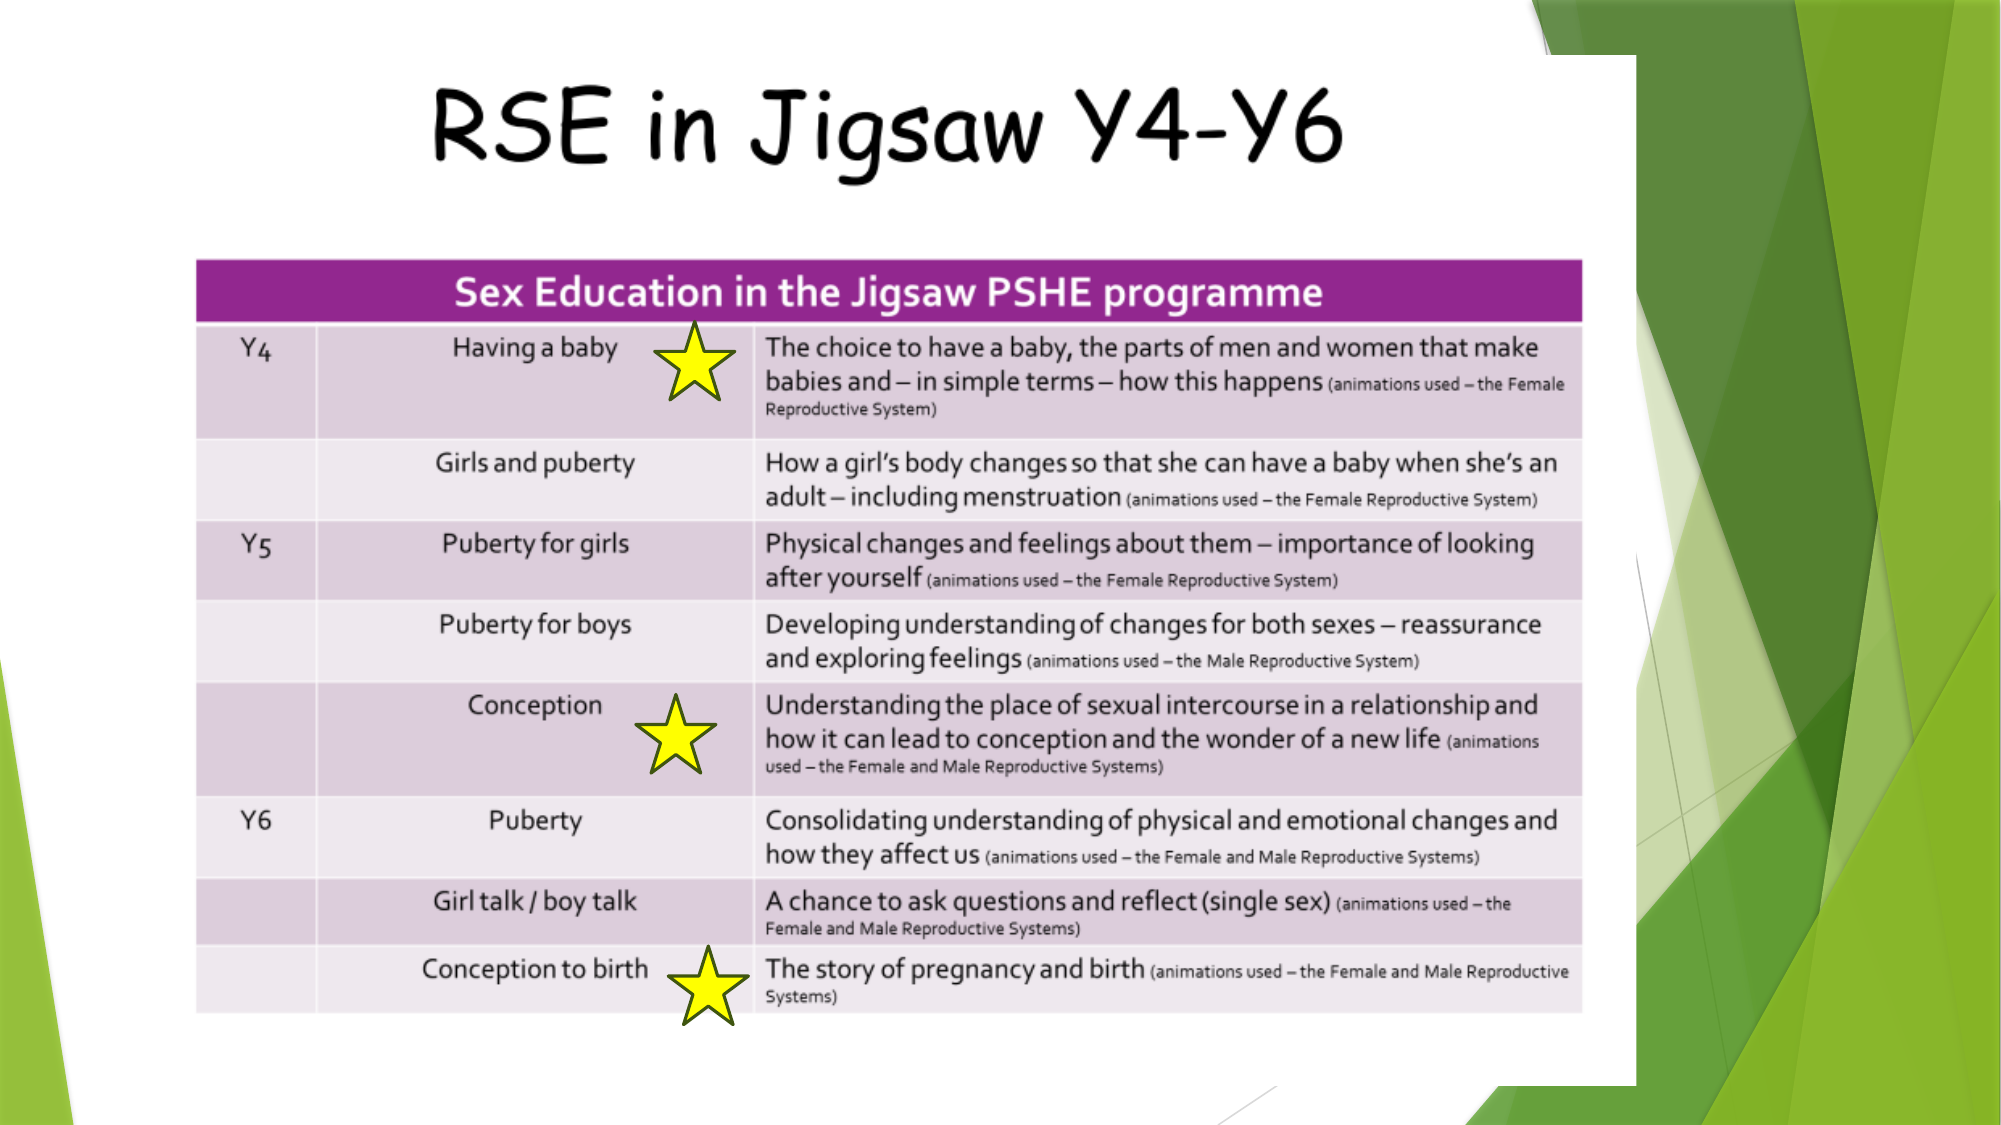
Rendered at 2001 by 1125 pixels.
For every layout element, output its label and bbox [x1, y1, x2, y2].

list [141, 54, 1637, 1086]
